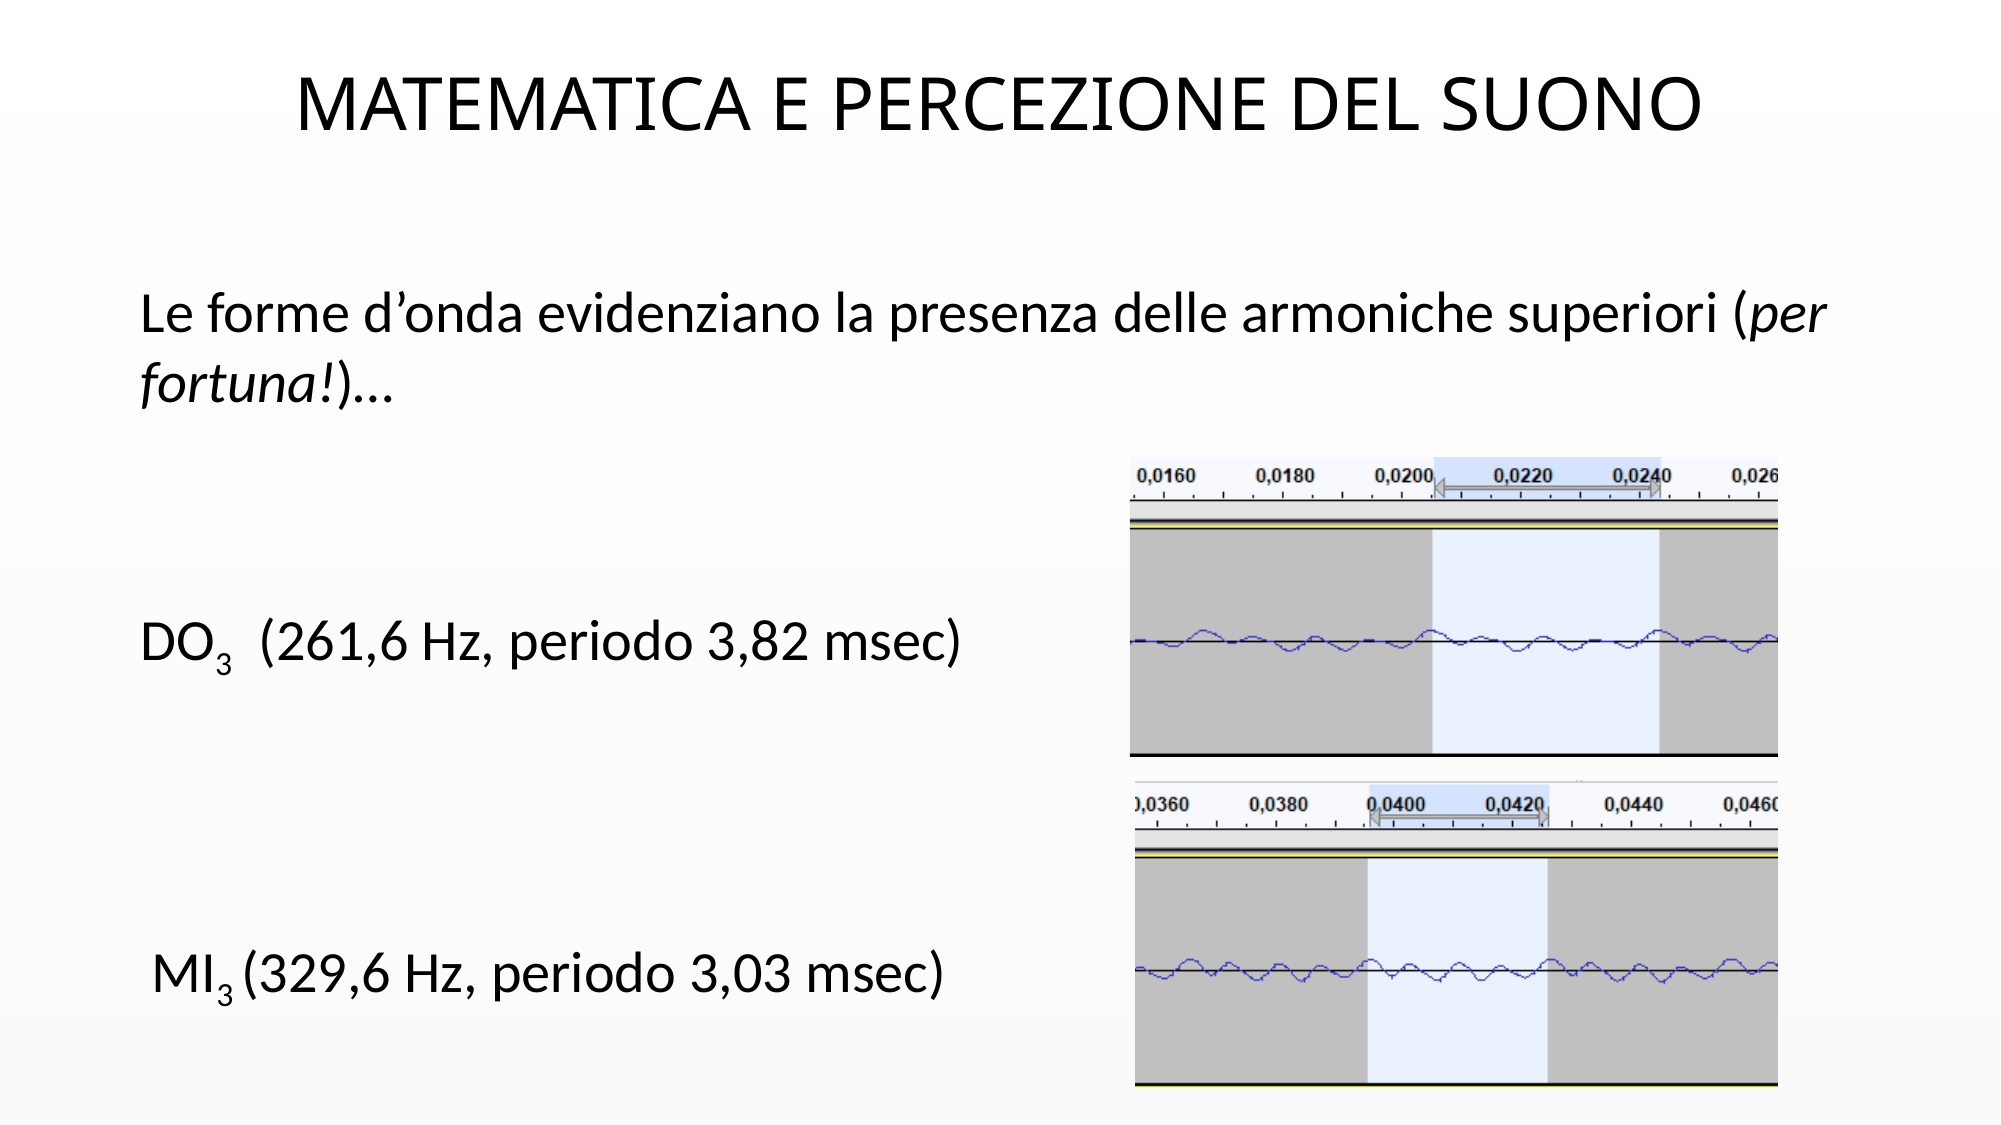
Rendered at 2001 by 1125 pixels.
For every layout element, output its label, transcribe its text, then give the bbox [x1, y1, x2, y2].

text_box MATEMATICA E PERCEZIONE DEL SUONO [137, 59, 1863, 202]
picture [1135, 780, 1778, 1088]
picture [1129, 456, 1778, 757]
text_box DO3 (261,6 Hz, periodo 3,82 msec) [126, 594, 1084, 690]
text_box MI3 (329,6 Hz, periodo 3,03 msec) [137, 926, 962, 1021]
text_box Le forme d’onda evidenziano la presenza delle armoniche superiori (per fortuna!)… [126, 266, 1885, 422]
